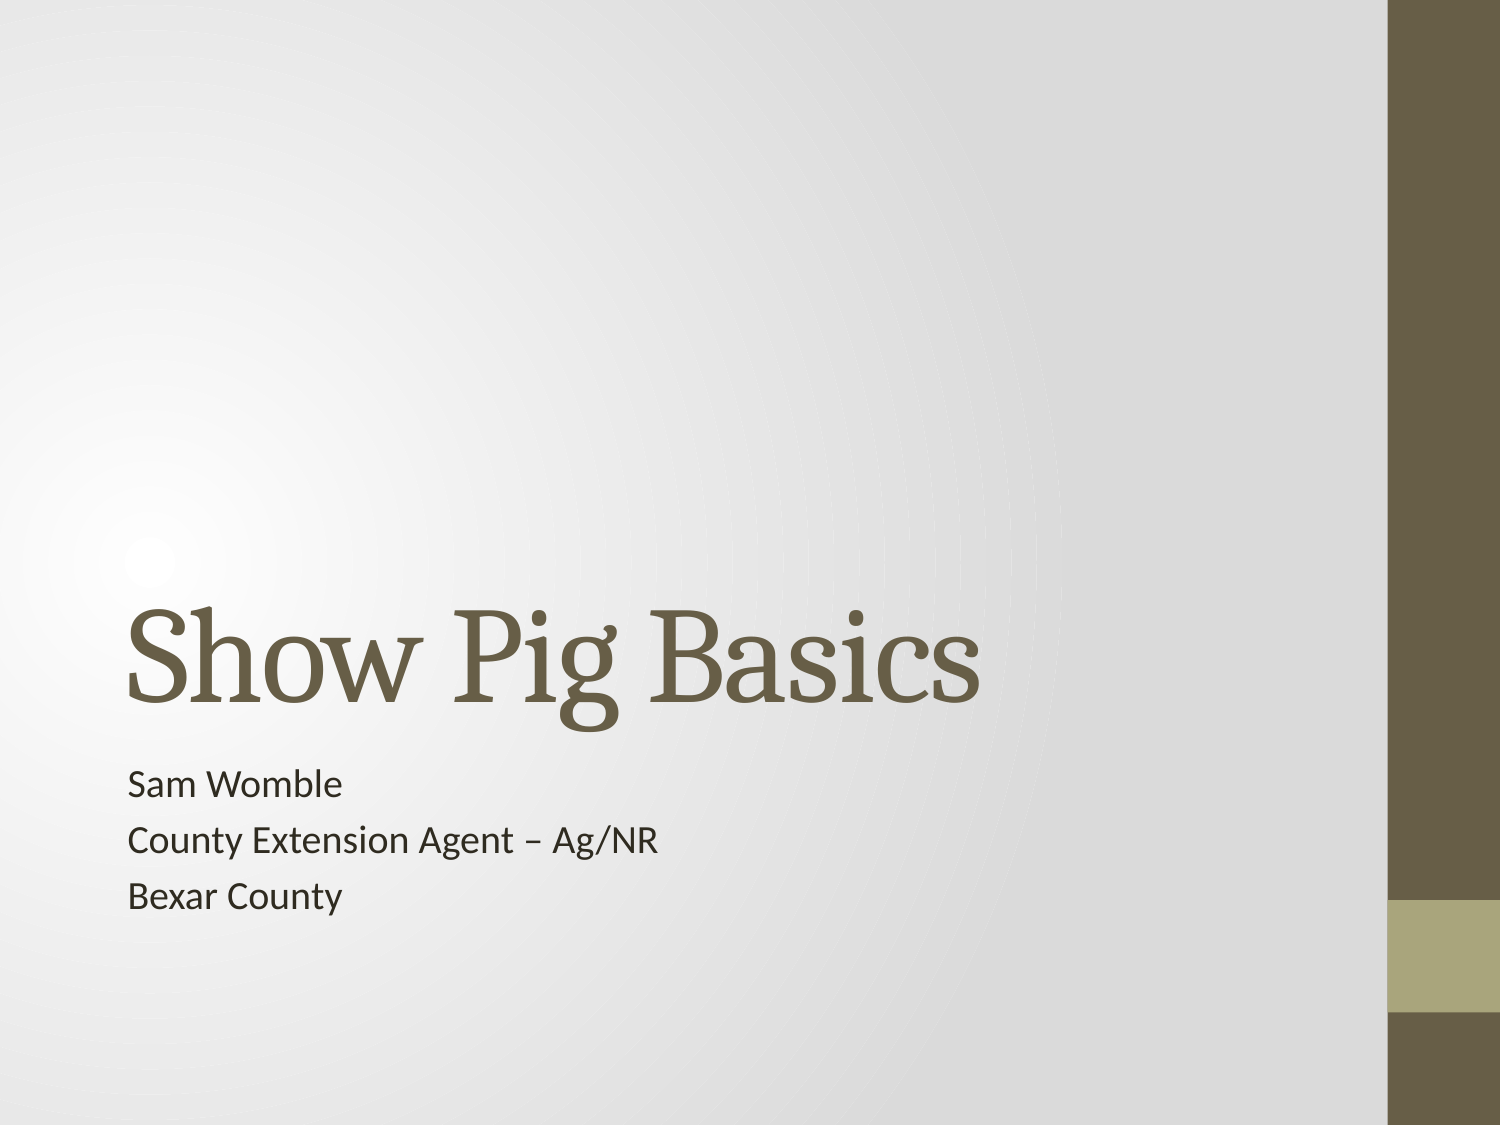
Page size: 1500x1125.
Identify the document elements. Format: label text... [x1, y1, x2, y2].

subtitle Sam Womble County Extension Agent – Ag/NR Bexar County [112, 750, 1173, 925]
title Show Pig Basics [112, 312, 1350, 738]
